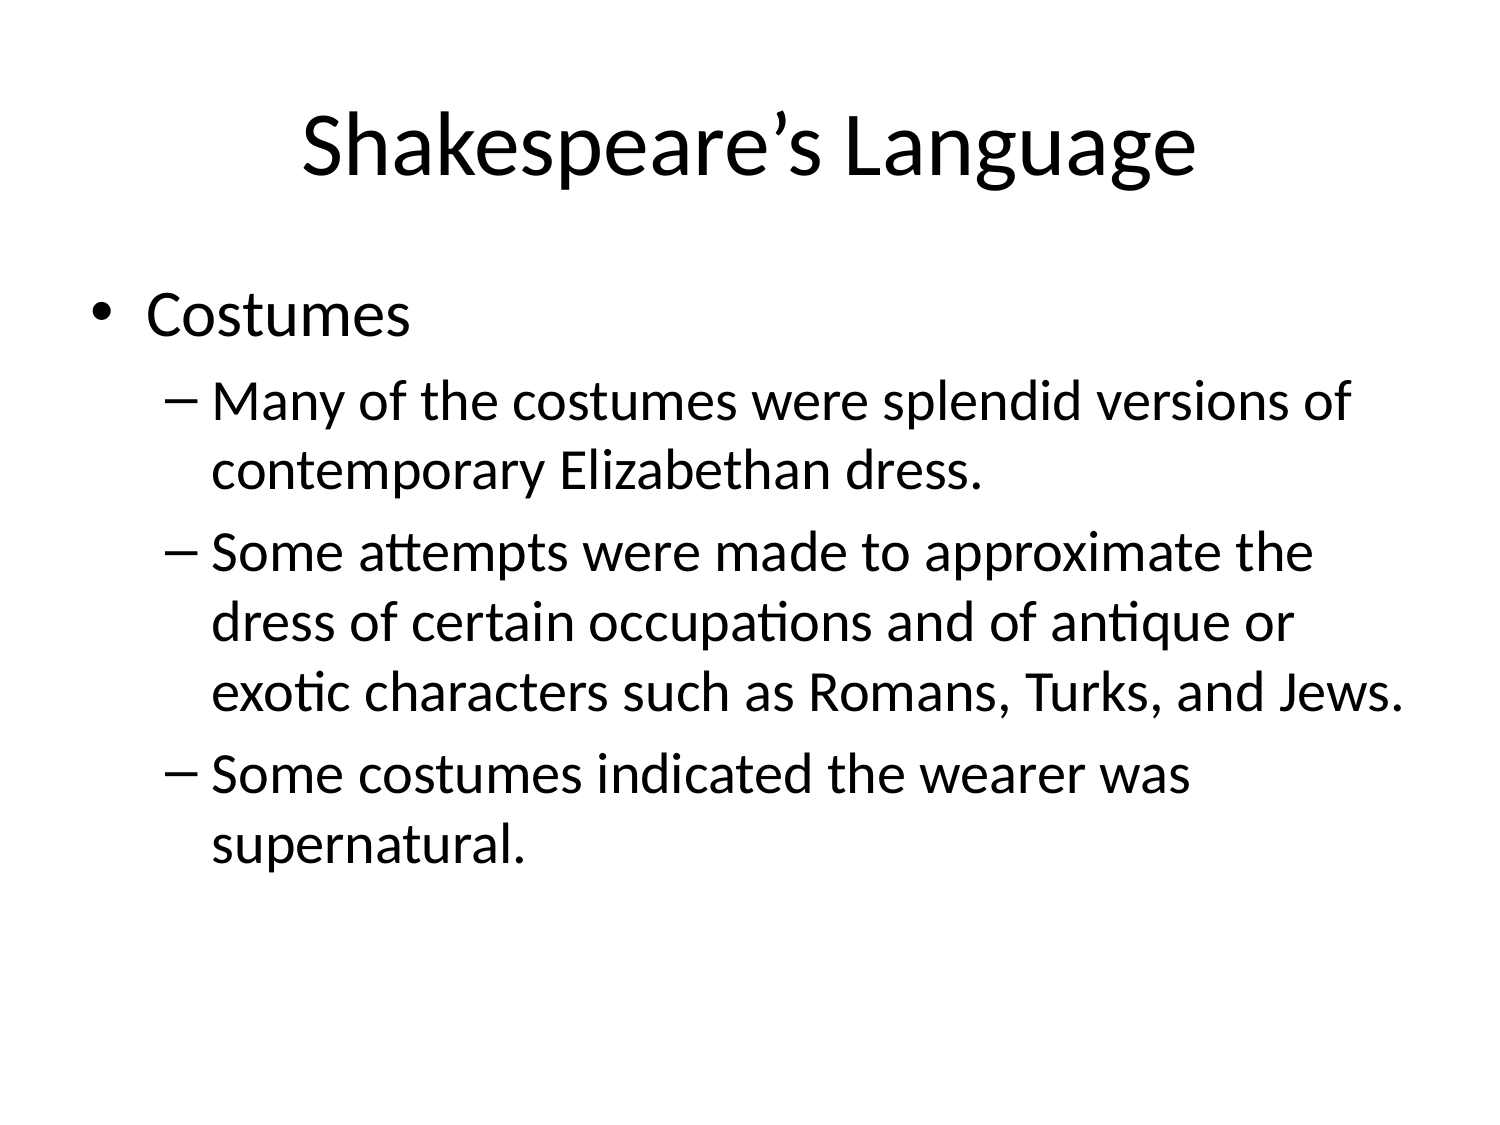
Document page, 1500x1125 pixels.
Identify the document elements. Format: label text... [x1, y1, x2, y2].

title Shakespeare’s Language [75, 45, 1425, 233]
list Costumes Many of the costumes were splendid versions of contemporary Elizabethan dress. Some attempts were made to approximate the dress of certain occupations and of antique or exotic characters such as Romans, Turks, and Jews. Some costumes indicated the wearer was supernatural. [75, 262, 1425, 1005]
